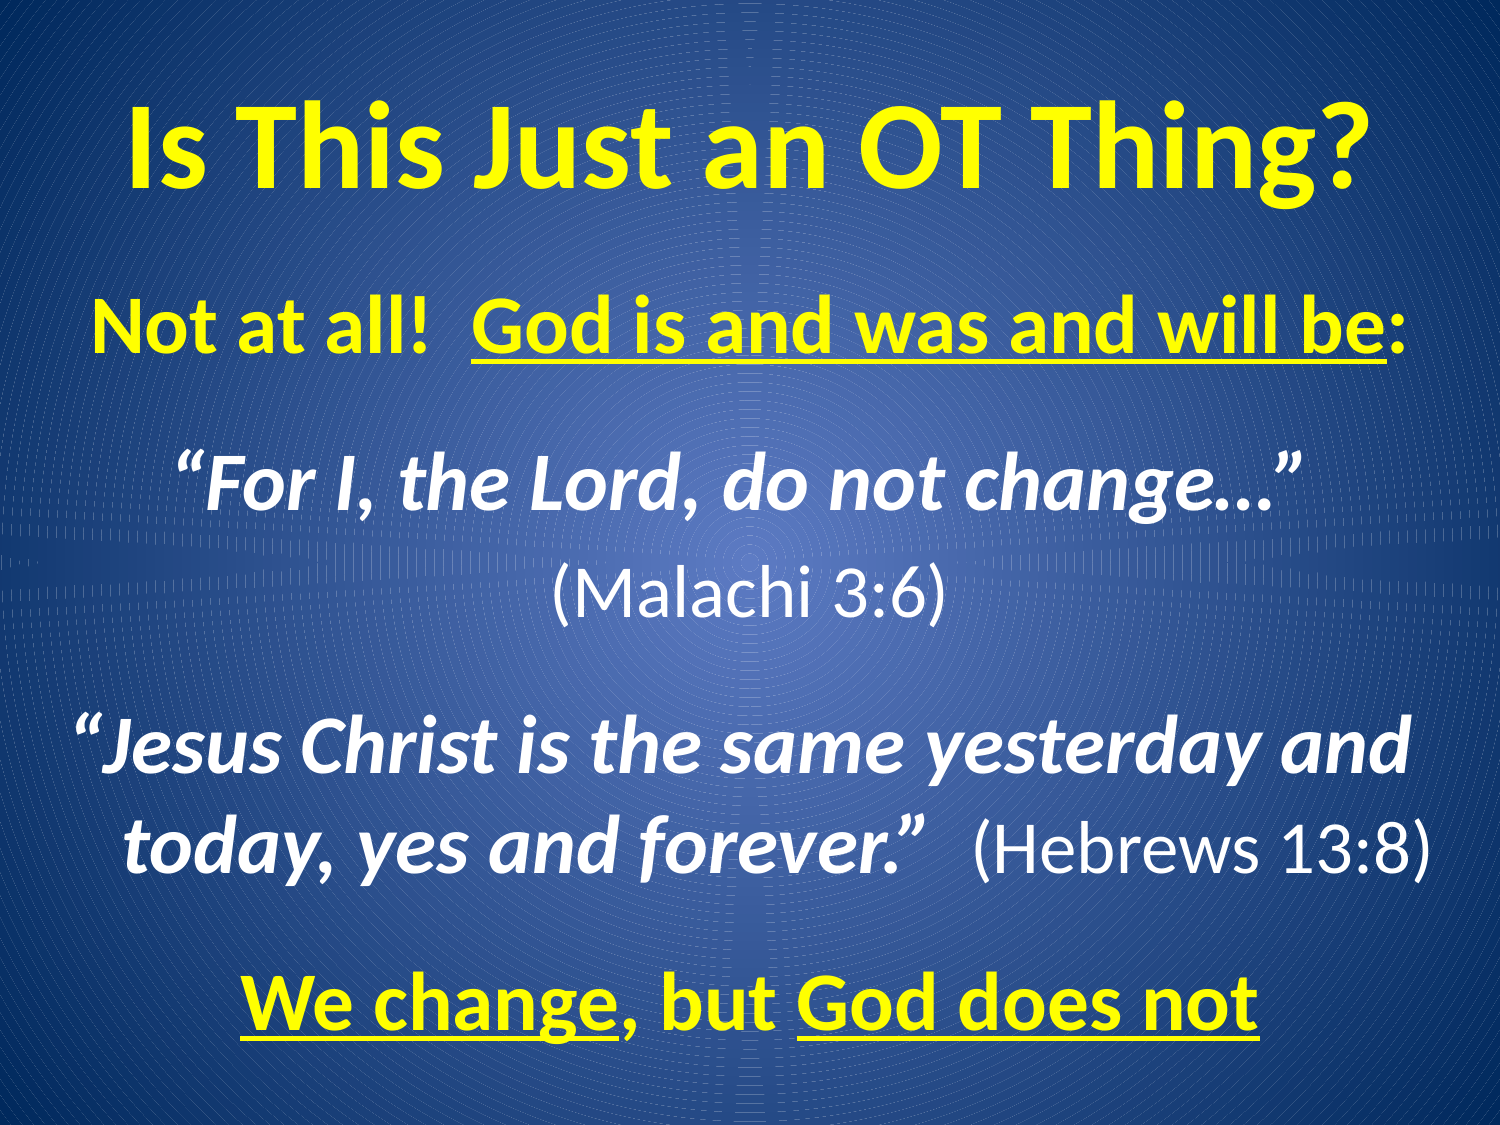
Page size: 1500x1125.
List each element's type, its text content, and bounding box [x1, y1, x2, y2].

list Not at all! God is and was and will be: “For I, the Lord, do not change…” (Malachi 3:6) “Jesus Christ is the same yesterday and today, yes and forever.” (Hebrews 13:8) We change, but God does not [0, 262, 1500, 1125]
title Is This Just an OT Thing? [75, 45, 1425, 233]
